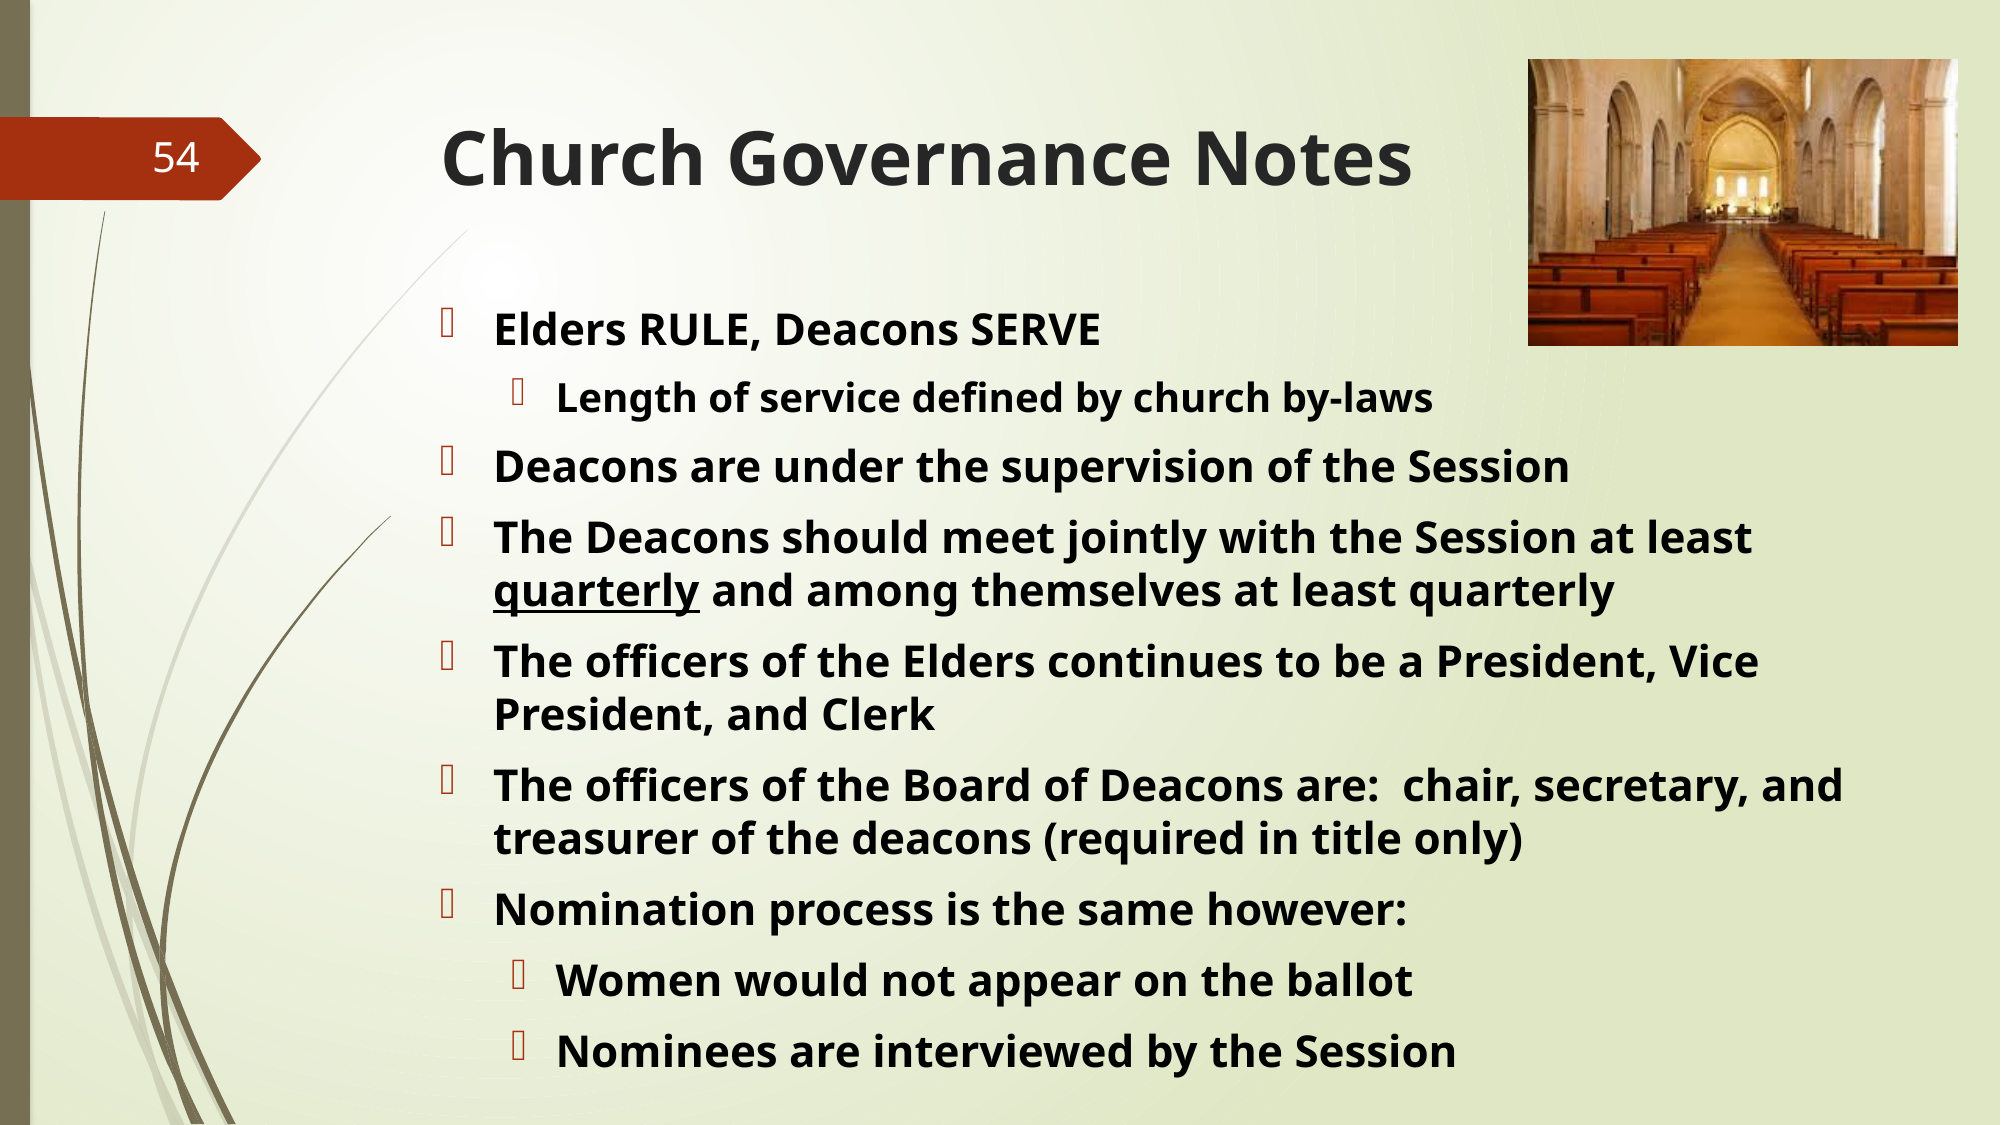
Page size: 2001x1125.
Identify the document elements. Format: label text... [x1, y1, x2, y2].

picture [1527, 59, 1959, 346]
slide_number 54 [87, 129, 216, 190]
title Church Governance Notes [425, 102, 1523, 293]
list Elders RULE, Deacons SERVE Length of service defined by church by-laws Deacons are under the supervision of the Session The Deacons should meet jointly with the Session at least quarterly and among themselves at least quarterly The officers of the Elders continues to be a President, Vice President, and Clerk The officers of the Board of Deacons are: chair, secretary, and treasurer of the deacons (required in title only) Nomination process is the same however: Women would not appear on the ballot Nominees are interviewed by the Session [424, 293, 1888, 1096]
